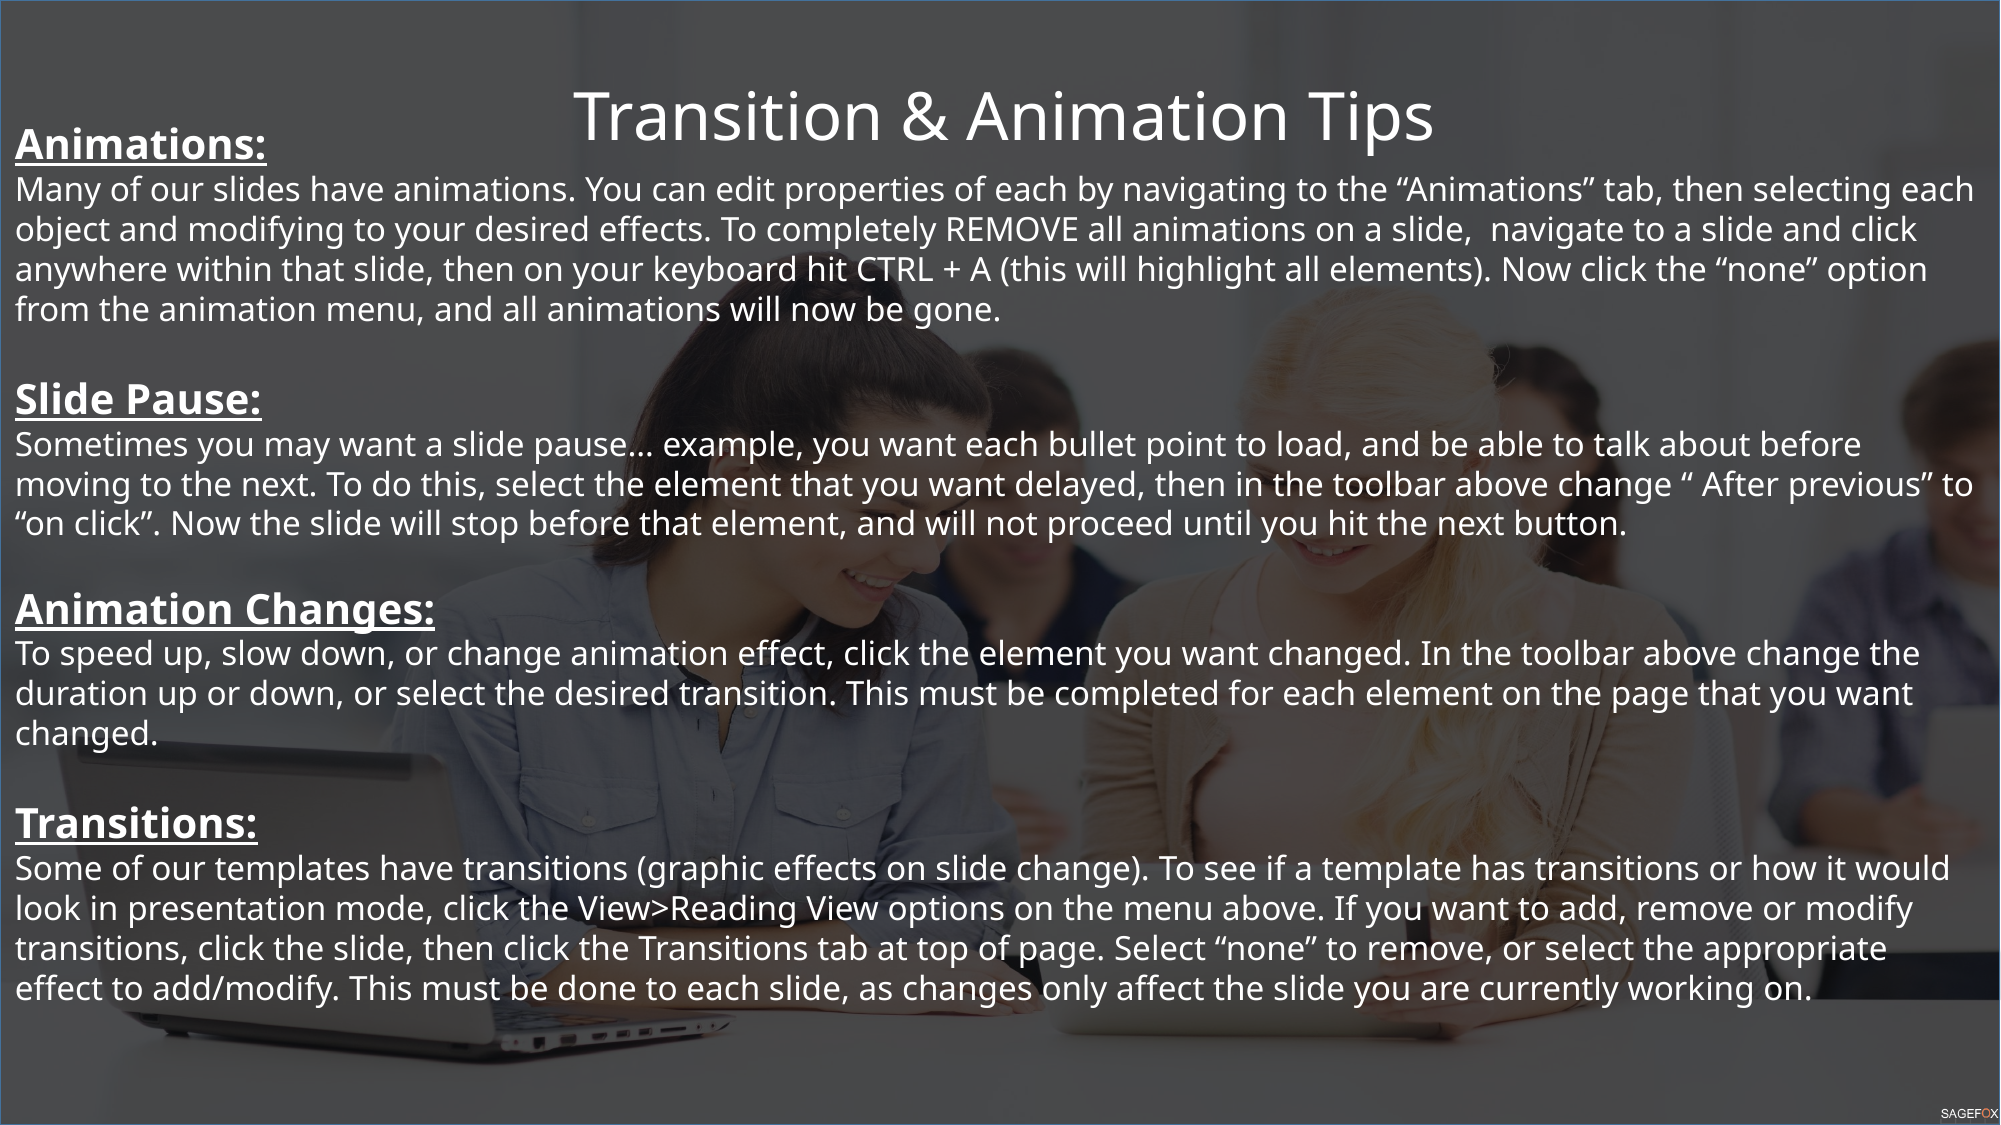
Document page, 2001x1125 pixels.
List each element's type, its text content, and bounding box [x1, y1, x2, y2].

title Transition & Animation Tips [477, 59, 1532, 177]
text_box Animations: Many of our slides have animations. You can edit properties of each by navigating to the “Animations” tab, then selecting each object and modifying to your desired effects. To completely REMOVE all animations on a slide, navigate to a slide and click anywhere within that slide, then on your keyboard hit CTRL + A (this will highlight all elements). Now click the “none” option from the animation menu, and all animations will now be gone. Slide Pause: Sometimes you may want a slide pause… example, you want each bullet point to load, and be able to talk about before moving to the next. To do this, select the element that you want delayed, then in the toolbar above change “ After previous” to “on click”. Now the slide will stop before that element, and will not proceed until you hit the next button. Animation Changes: To speed up, slow down, or change animation effect, click the element you want changed. In the toolbar above change the duration up or down, or select the desired transition. This must be completed for each element on the page that you want changed. Transitions: Some of our templates have transitions (graphic effects on slide change). To see if a template has transitions or how it would look in presentation mode, click the View>Reading View options on the menu above. If you want to add, remove or modify transitions, click the slide, then click the Transitions tab at top of page. Select “none” to remove, or select the appropriate effect to add/modify. This must be done to each slide, as changes only affect the slide you are currently working on. [0, 0, 2000, 1125]
